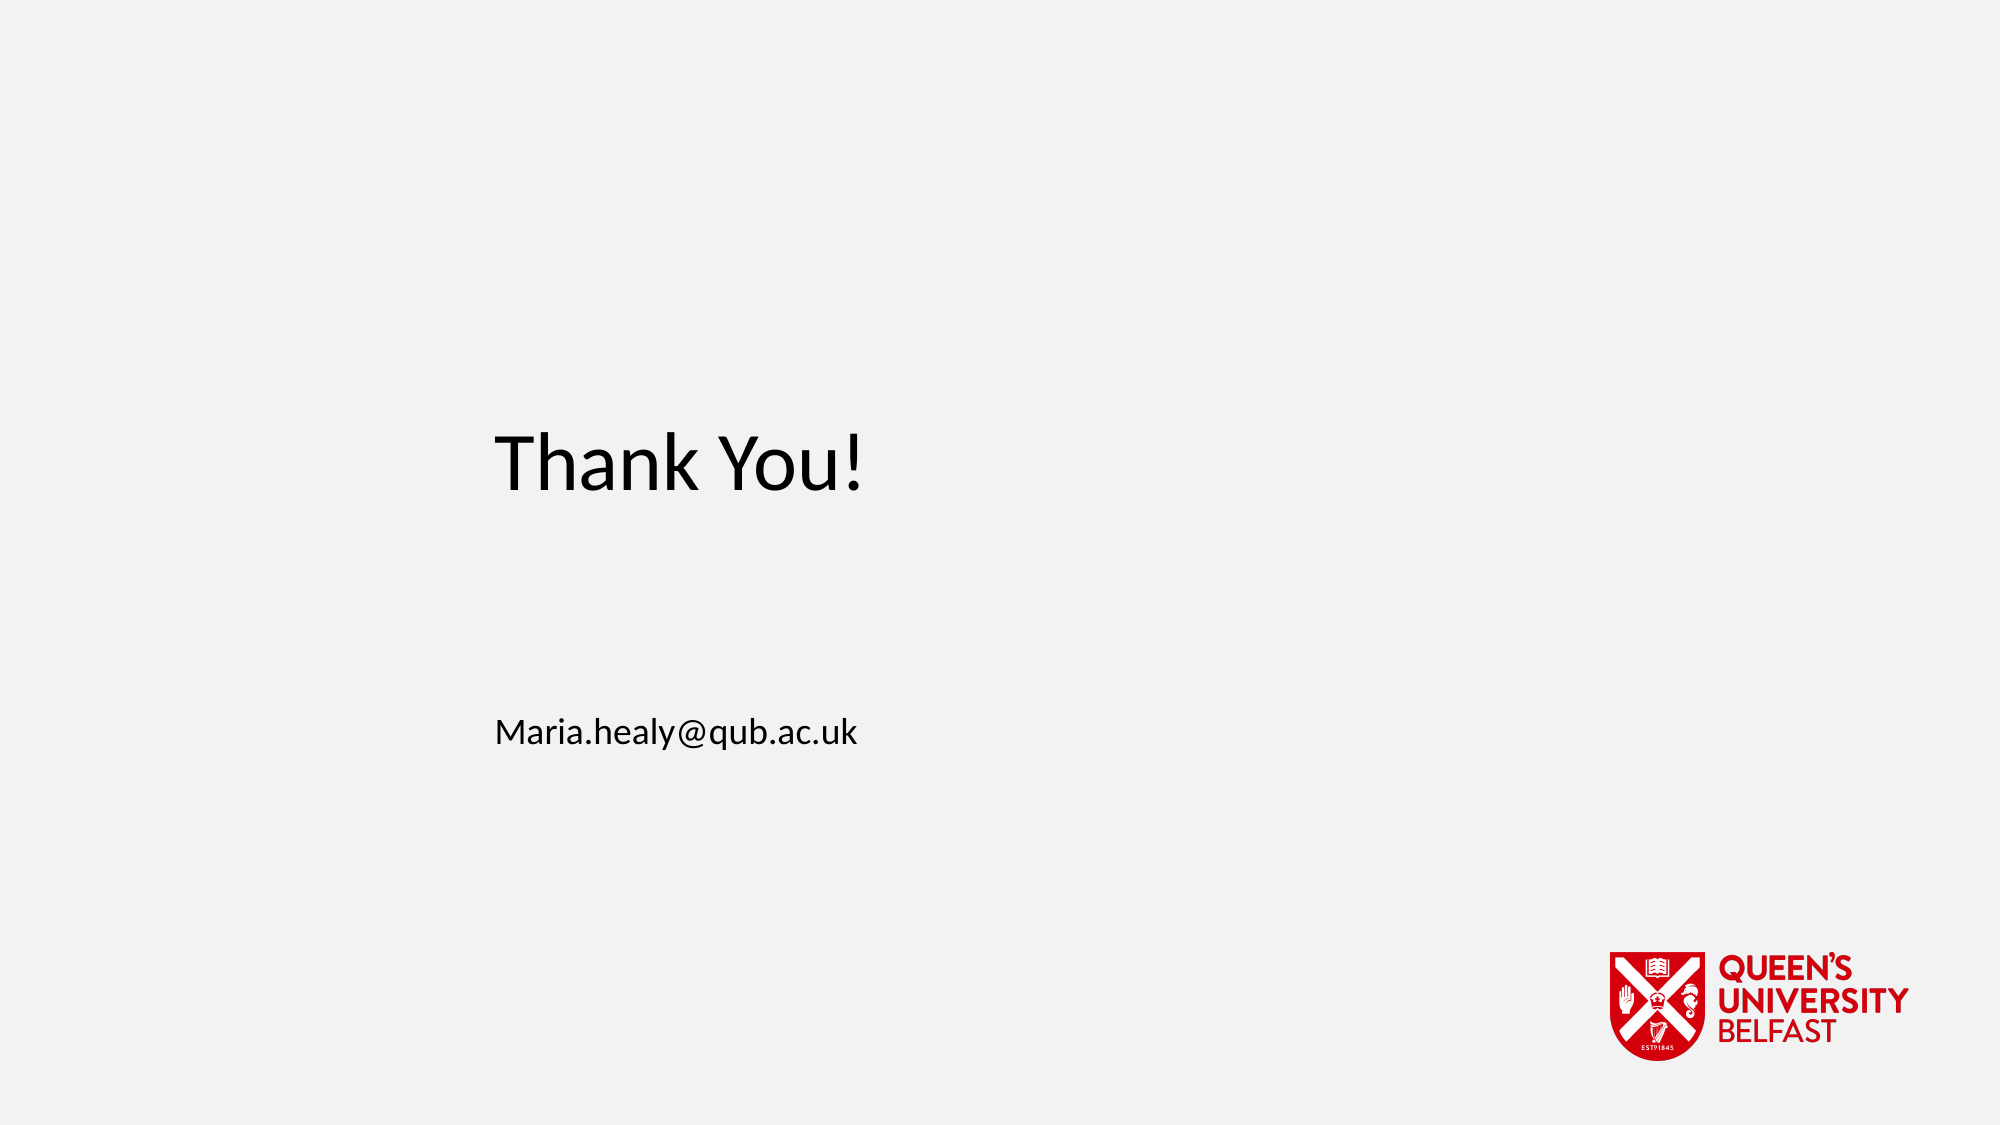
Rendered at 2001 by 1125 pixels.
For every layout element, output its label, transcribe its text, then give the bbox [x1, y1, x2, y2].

text_box Thank You! Maria.healy@qub.ac.uk [479, 399, 1339, 760]
picture [1609, 948, 1910, 1065]
